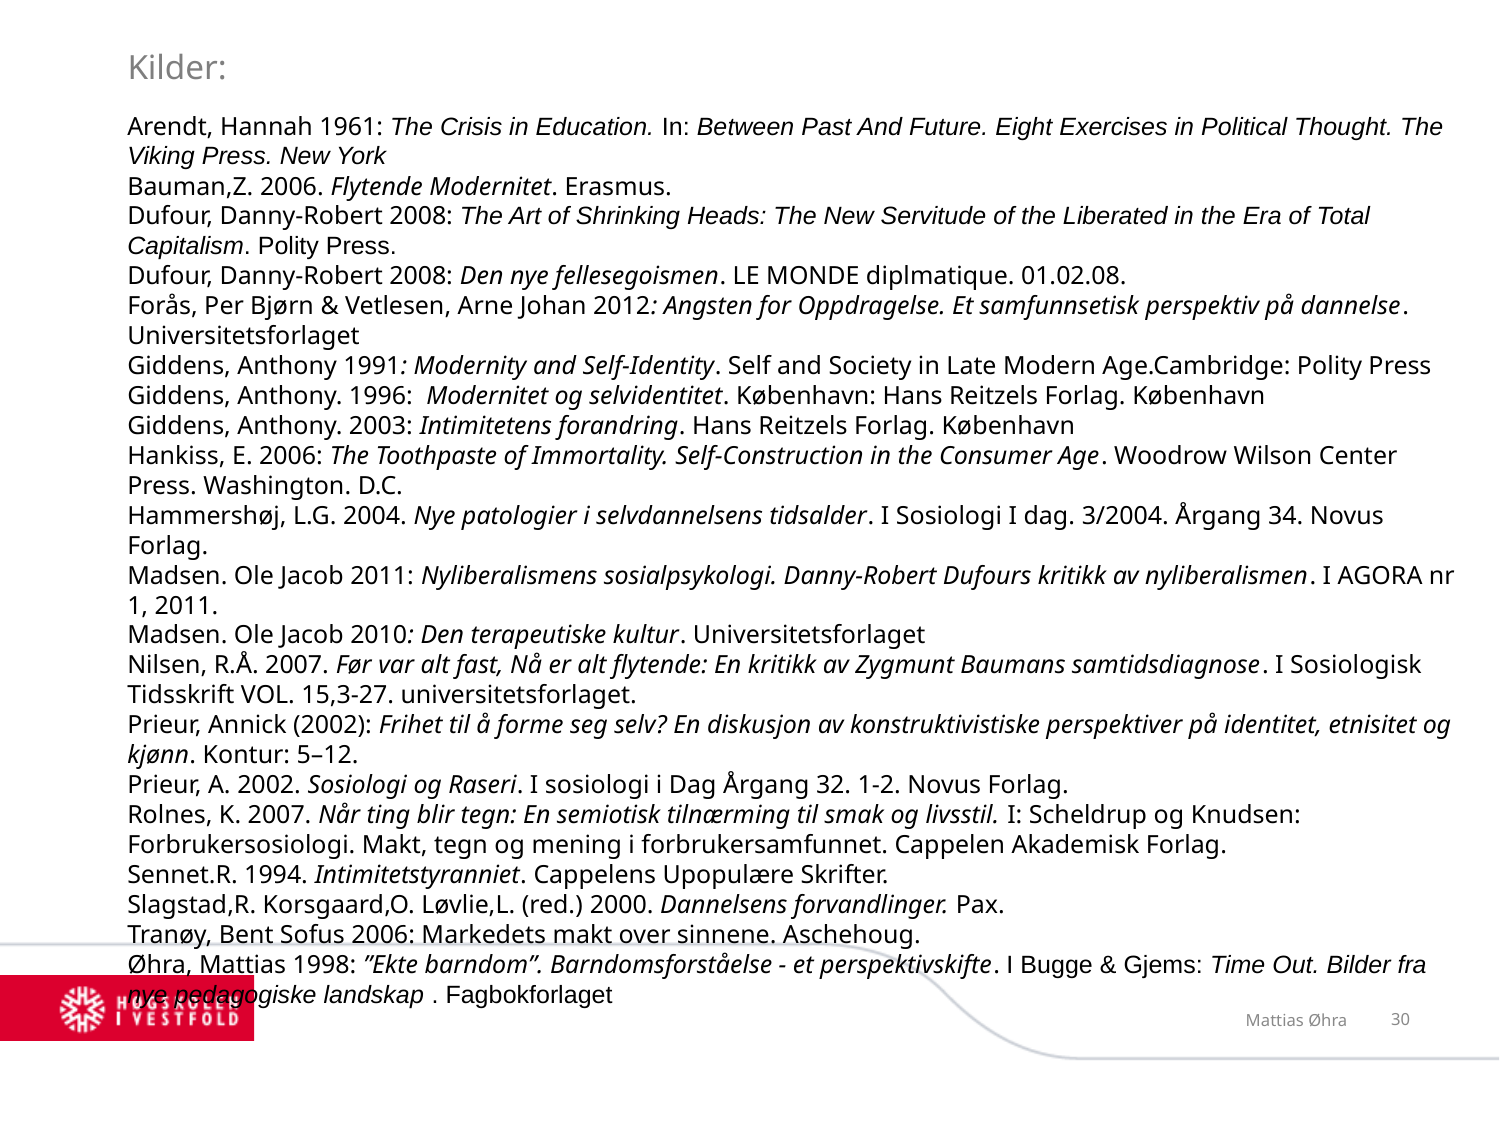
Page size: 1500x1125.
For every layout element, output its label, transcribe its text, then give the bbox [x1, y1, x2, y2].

text_box Arendt, Hannah 1961: The Crisis in Education. In: Between Past And Future. Eight Exercises in Political Thought. The Viking Press. New York Bauman,Z. 2006. Flytende Modernitet. Erasmus. Dufour, Danny-Robert 2008: The Art of Shrinking Heads: The New Servitude of the Liberated in the Era of Total Capitalism. Polity Press. Dufour, Danny-Robert 2008: Den nye fellesegoismen. LE MONDE diplmatique. 01.02.08. Forås, Per Bjørn & Vetlesen, Arne Johan 2012: Angsten for Oppdragelse. Et samfunnsetisk perspektiv på dannelse. Universitetsforlaget Giddens, Anthony 1991: Modernity and Self-Identity. Self and Society in Late Modern Age.Cambridge: Polity Press Giddens, Anthony. 1996: Modernitet og selvidentitet. København: Hans Reitzels Forlag. København Giddens, Anthony. 2003: Intimitetens forandring. Hans Reitzels Forlag. København Hankiss, E. 2006: The Toothpaste of Immortality. Self-Construction in the Consumer Age. Woodrow Wilson Center Press. Washington. D.C. Hammershøj, L.G. 2004. Nye patologier i selvdannelsens tidsalder. I Sosiologi I dag. 3/2004. Årgang 34. Novus Forlag. Madsen. Ole Jacob 2011: Nyliberalismens sosialpsykologi. Danny-Robert Dufours kritikk av nyliberalismen. I AGORA nr 1, 2011. Madsen. Ole Jacob 2010: Den terapeutiske kultur. Universitetsforlaget Nilsen, R.Å. 2007. Før var alt fast, Nå er alt flytende: En kritikk av Zygmunt Baumans samtidsdiagnose. I Sosiologisk Tidsskrift VOL. 15,3-27. universitetsforlaget. Prieur, Annick (2002): Frihet til å forme seg selv? En diskusjon av konstruktivistiske perspektiver på identitet, etnisitet og kjønn. Kontur: 5–12. Prieur, A. 2002. Sosiologi og Raseri. I sosiologi i Dag Årgang 32. 1-2. Novus Forlag. Rolnes, K. 2007. Når ting blir tegn: En semiotisk tilnærming til smak og livsstil. I: Scheldrup og Knudsen: Forbrukersosiologi. Makt, tegn og mening i forbrukersamfunnet. Cappelen Akademisk Forlag. Sennet.R. 1994. Intimitetstyranniet. Cappelens Upopulære Skrifter. Slagstad,R. Korsgaard,O. Løvlie,L. (red.) 2000. Dannelsens forvandlinger. Pax. Tranøy, Bent Sofus 2006: Markedets makt over sinnene. Aschehoug. Øhra, Mattias 1998: ”Ekte barndom”. Barndomsforståelse - et perspektivskifte. I Bugge & Gjems: Time Out. Bilder fra nye pedagogiske landskap . Fagbokforlaget [112, 102, 1484, 1016]
slide_number 31 [1362, 990, 1425, 1050]
footer Mattias Øhra [1025, 990, 1362, 1050]
title Kilder: [112, 33, 1425, 100]
